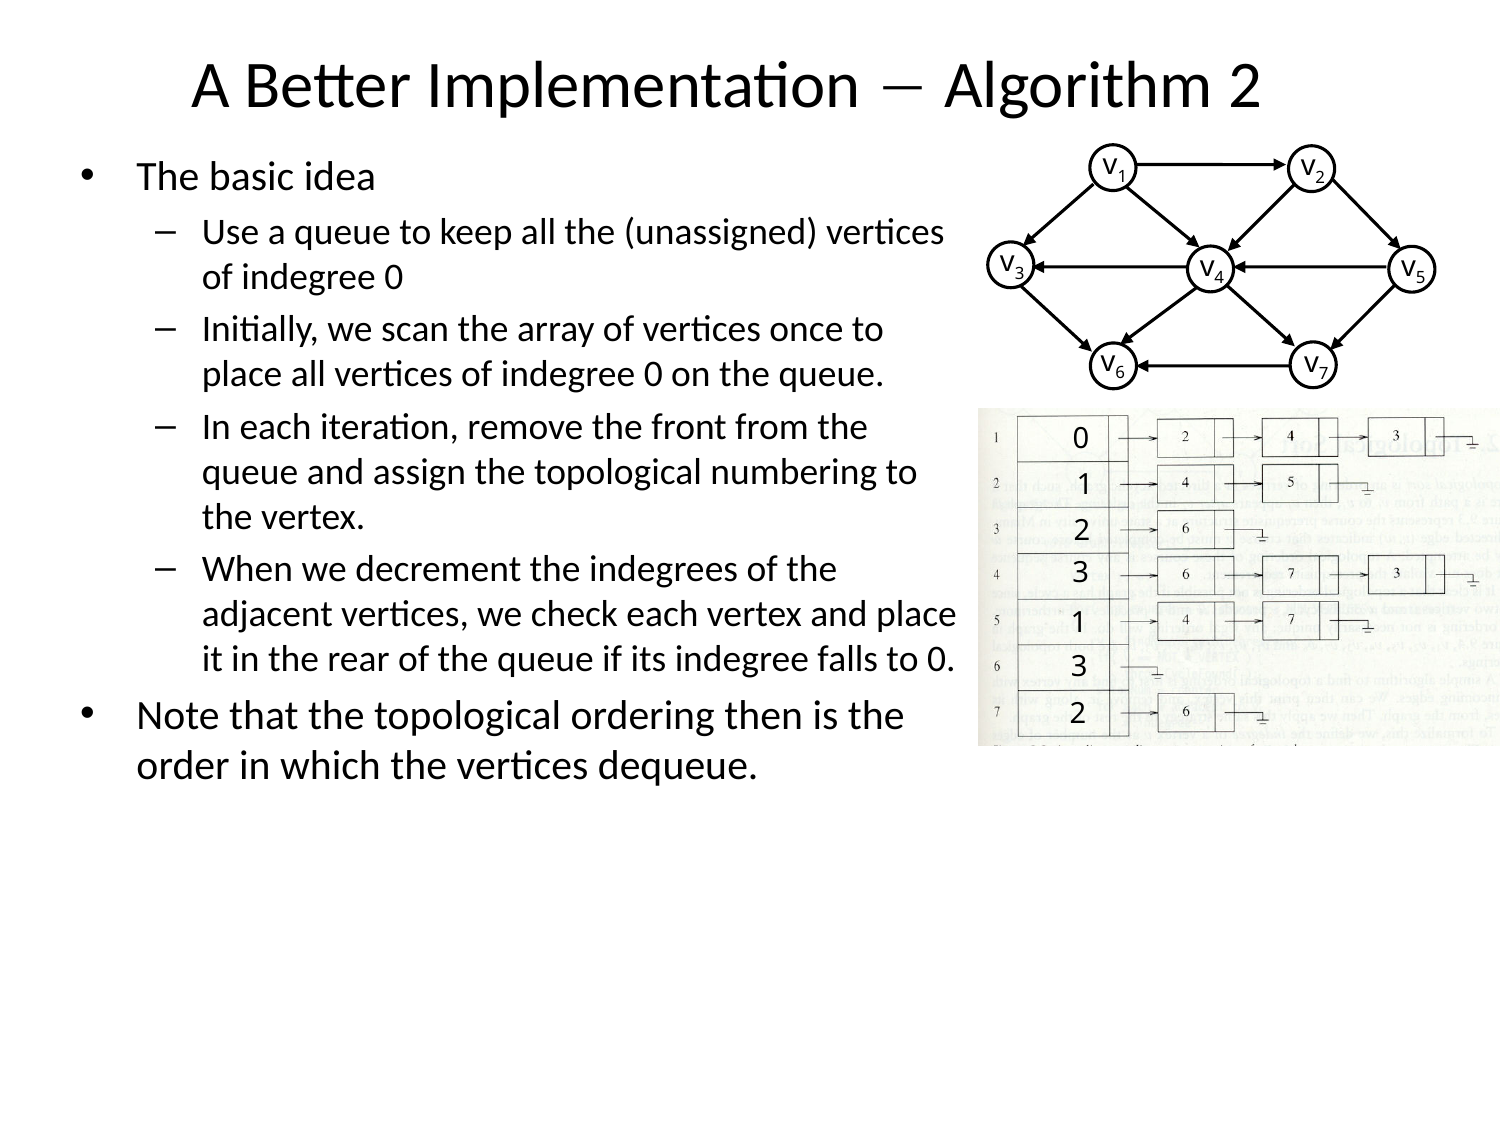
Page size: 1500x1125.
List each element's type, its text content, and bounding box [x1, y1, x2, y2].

list The basic idea Use a queue to keep all the (unassigned) vertices of indegree 0 Initially, we scan the array of vertices once to place all vertices of indegree 0 on the queue. In each iteration, remove the front from the queue and assign the topological numbering to the vertex. When we decrement the indegrees of the adjacent vertices, we check each vertex and place it in the rear of the queue if its indegree falls to 0. Note that the topological ordering then is the order in which the vertices dequeue. [65, 141, 985, 1078]
picture [977, 408, 1500, 746]
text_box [984, 137, 1442, 389]
title A Better Implementation  Algorithm 2 [96, 30, 1372, 132]
